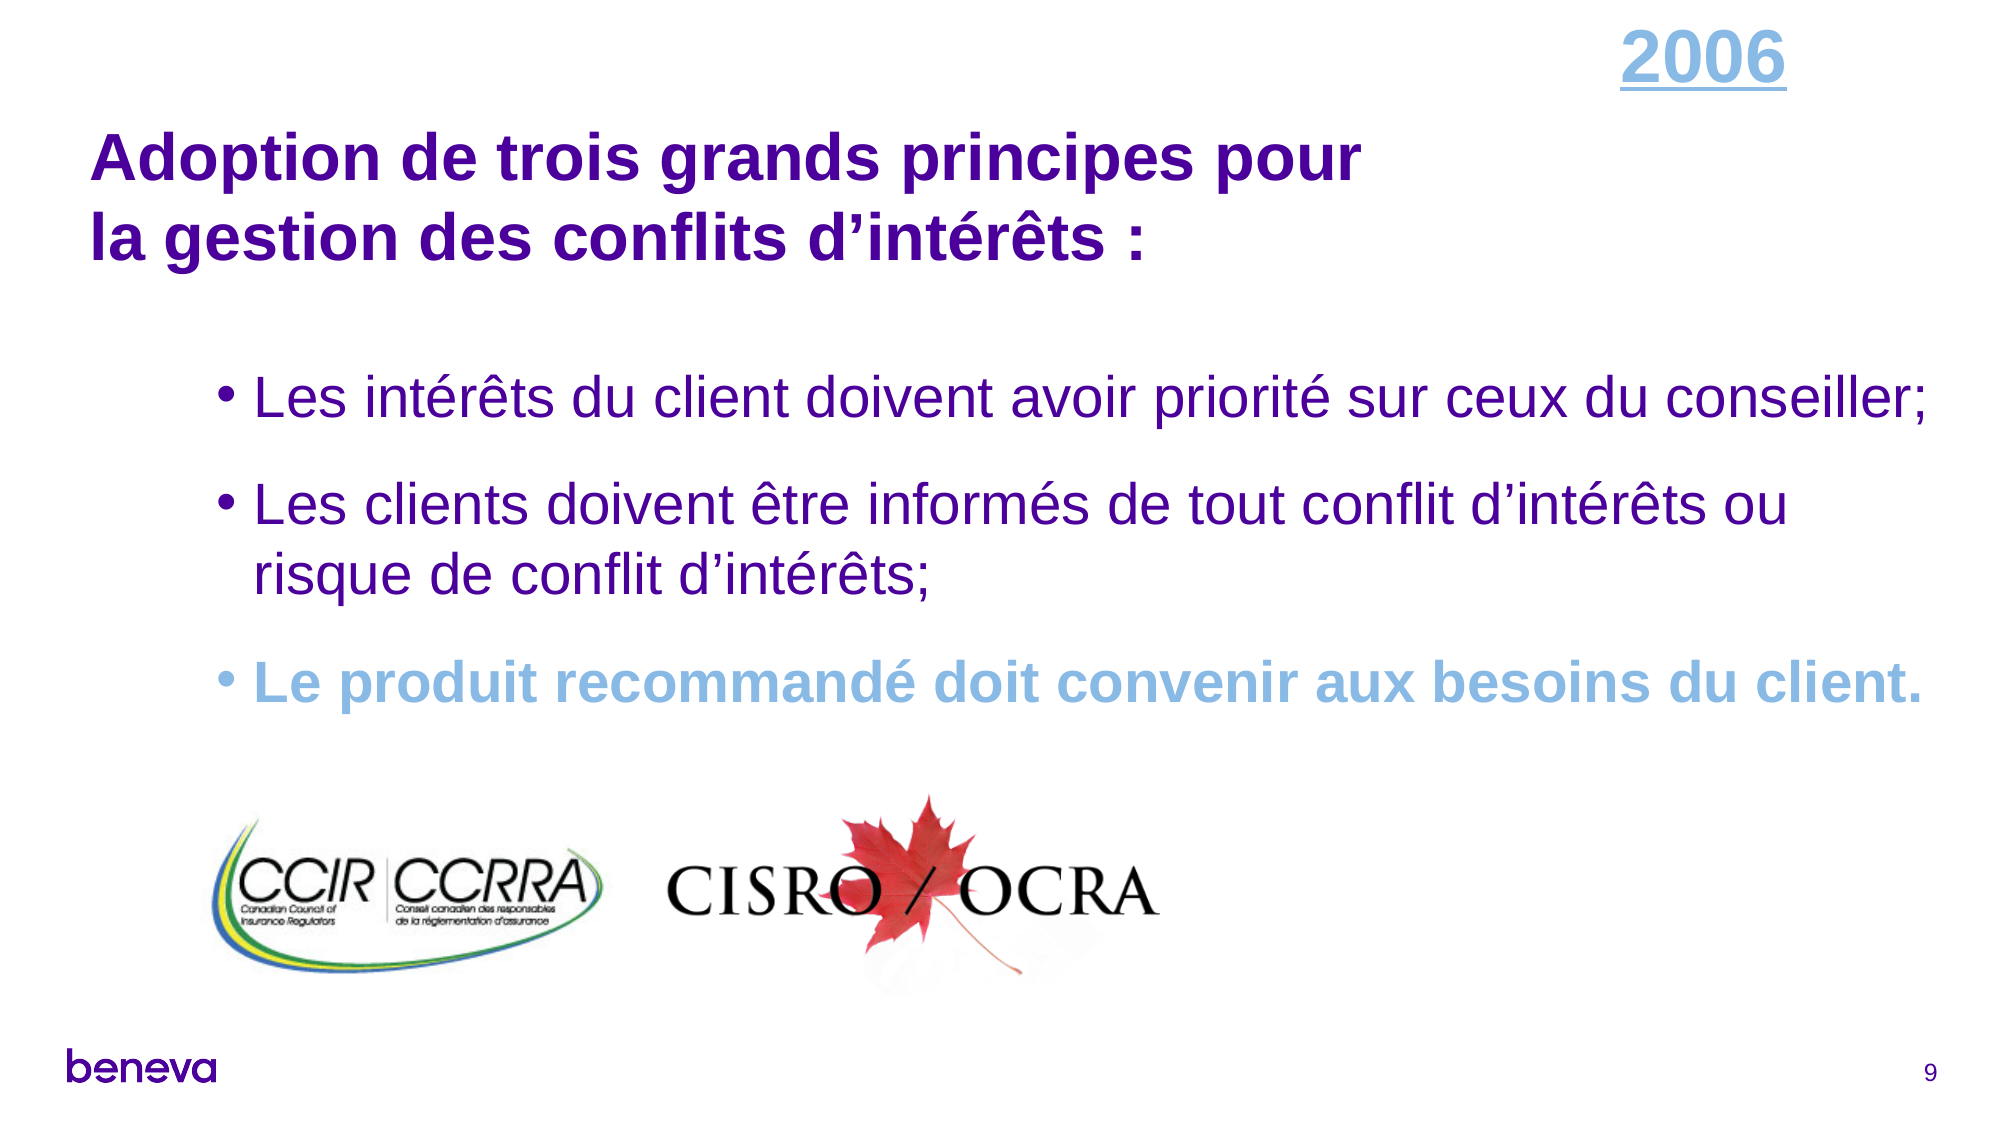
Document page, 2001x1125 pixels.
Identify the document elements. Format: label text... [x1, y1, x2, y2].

picture [67, 1048, 216, 1083]
slide_number 9 [1873, 1053, 1953, 1093]
text_box 2006 [1434, 0, 1974, 105]
list Les intérêts du client doivent avoir priorité sur ceux du conseiller; Les clients doivent être informés de tout conflit d’intérêts ou risque de conflit d’intérêts; Le produit recommandé doit convenir aux besoins du client. [201, 351, 1953, 884]
picture [633, 776, 1184, 994]
title Adoption de trois grands principes pour la gestion des conflits d’intérêts : [74, 106, 1413, 241]
picture [201, 811, 613, 991]
